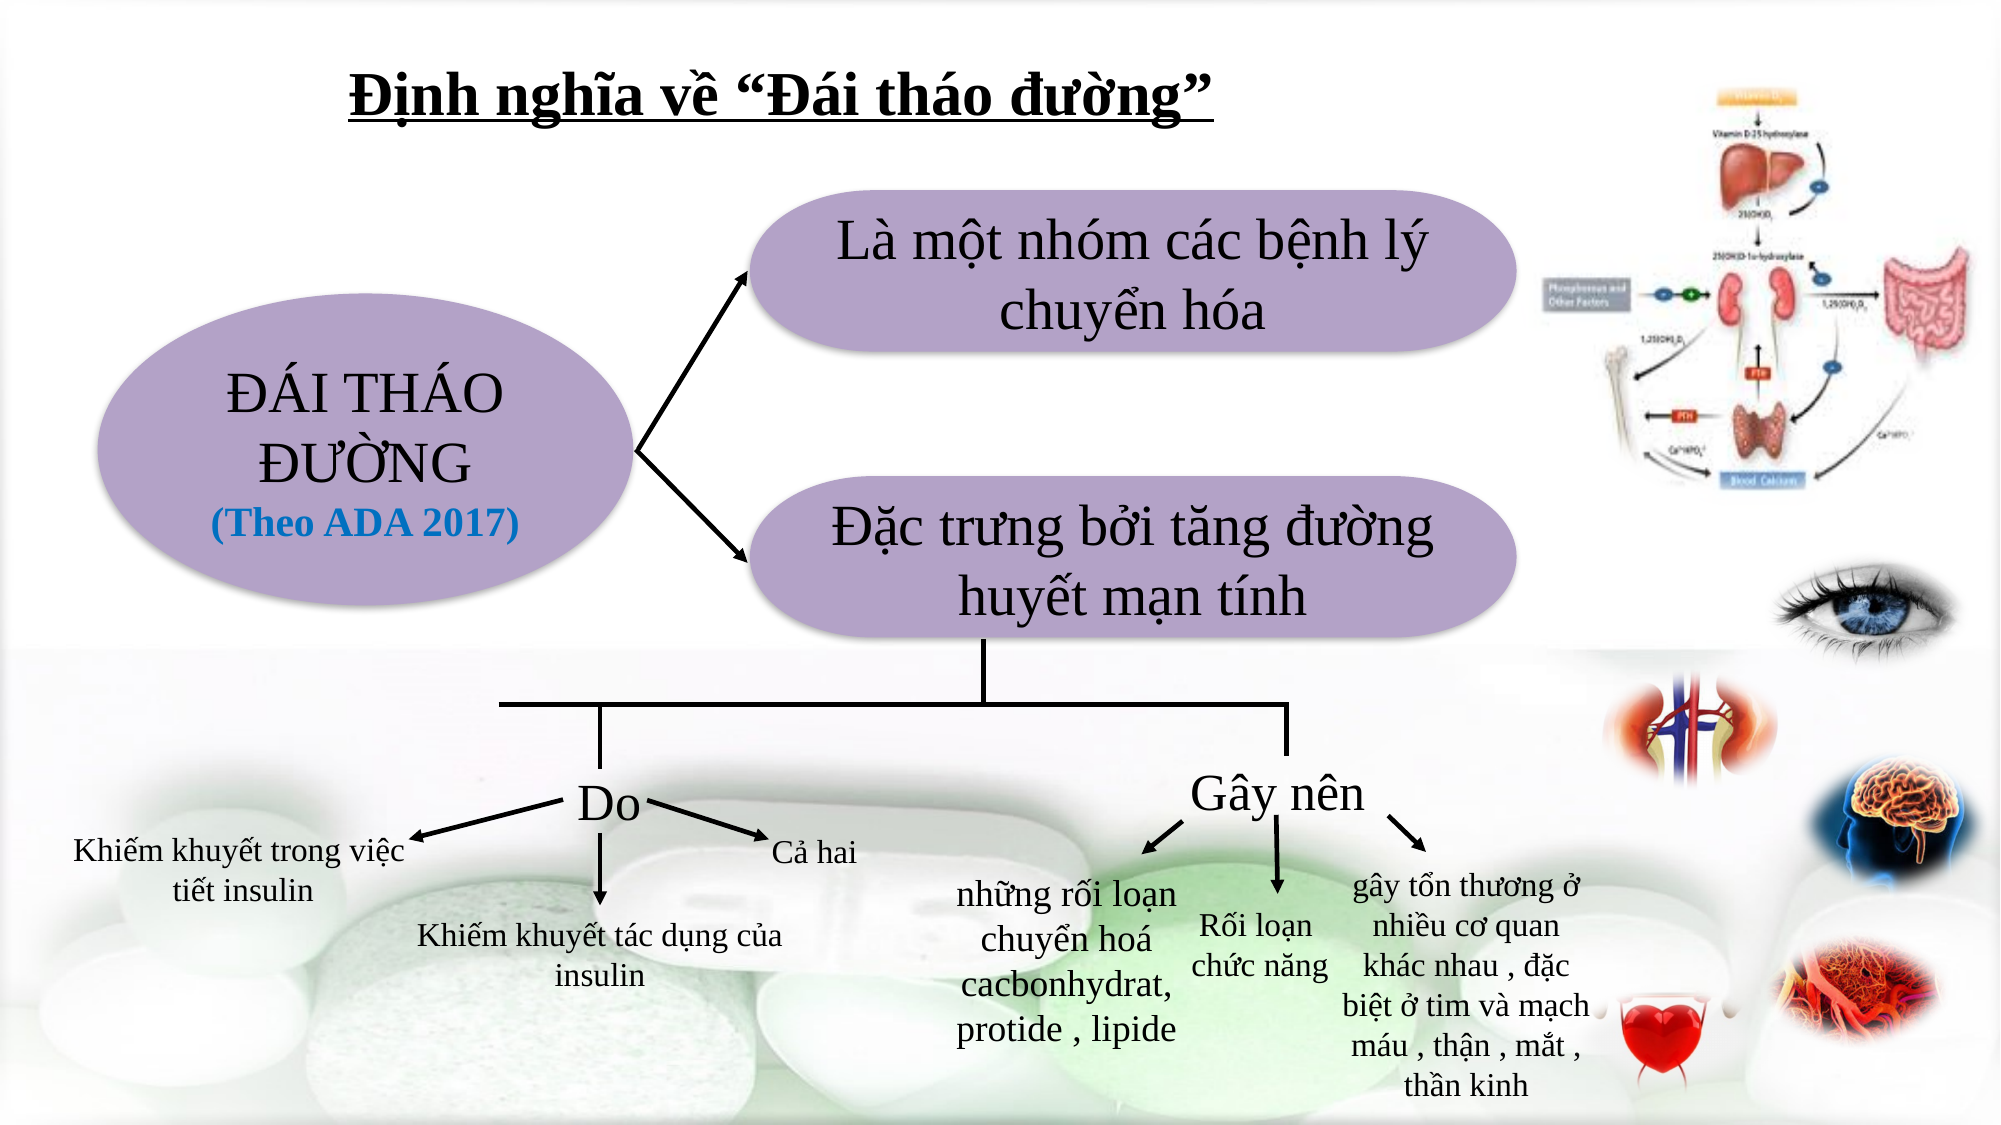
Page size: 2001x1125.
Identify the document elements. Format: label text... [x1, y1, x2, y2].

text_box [1141, 820, 1183, 855]
text_box Khiếm khuyết trong việc tiết insulin [34, 820, 453, 916]
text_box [408, 799, 564, 840]
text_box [646, 799, 770, 840]
text_box Gây nên [1176, 751, 1393, 829]
title Định nghĩa về “Đái tháo đường” [0, 26, 1644, 155]
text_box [635, 449, 748, 564]
text_box những rối loạn chuyển hoá cacbonhydrat, protide , lipide [939, 861, 1195, 1057]
text_box Do [563, 760, 692, 839]
picture [0, 0, 2001, 1125]
text_box Là một nhóm các bệnh lý chuyển hóa [747, 188, 1513, 354]
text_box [1387, 815, 1427, 853]
text_box gây tổn thương ở nhiều cơ quan khác nhau , đặc biệt ở tim và mạch máu , thận , mắt , thần kinh [1326, 856, 1607, 1111]
text_box Cả hai [672, 822, 957, 878]
text_box Rối loạn chức năng [1106, 895, 1326, 991]
text_box Khiếm khuyết tác dụng của insulin [380, 905, 820, 1000]
text_box Đặc trưng bởi tăng đường huyết mạn tính [749, 474, 1519, 640]
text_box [637, 270, 748, 448]
text_box ĐÁI THÁO ĐƯỜNG (Theo ADA 2017) [95, 291, 632, 608]
